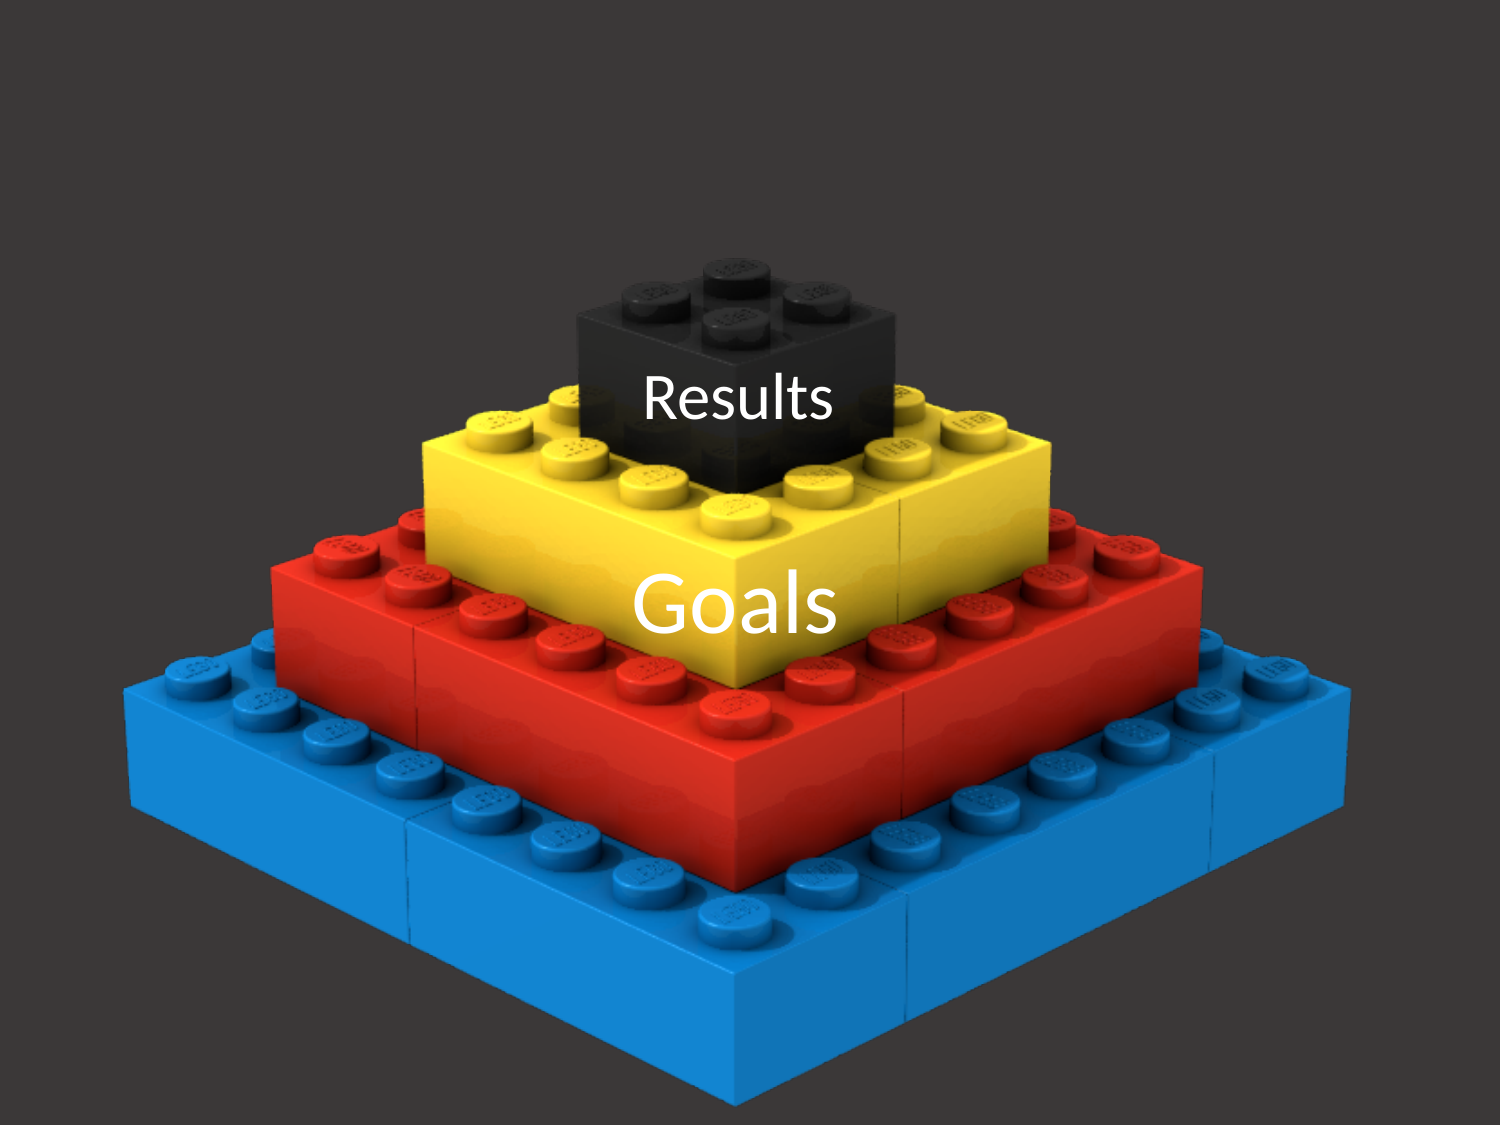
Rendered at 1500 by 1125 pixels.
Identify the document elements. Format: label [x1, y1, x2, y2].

picture [26, 116, 1472, 1125]
